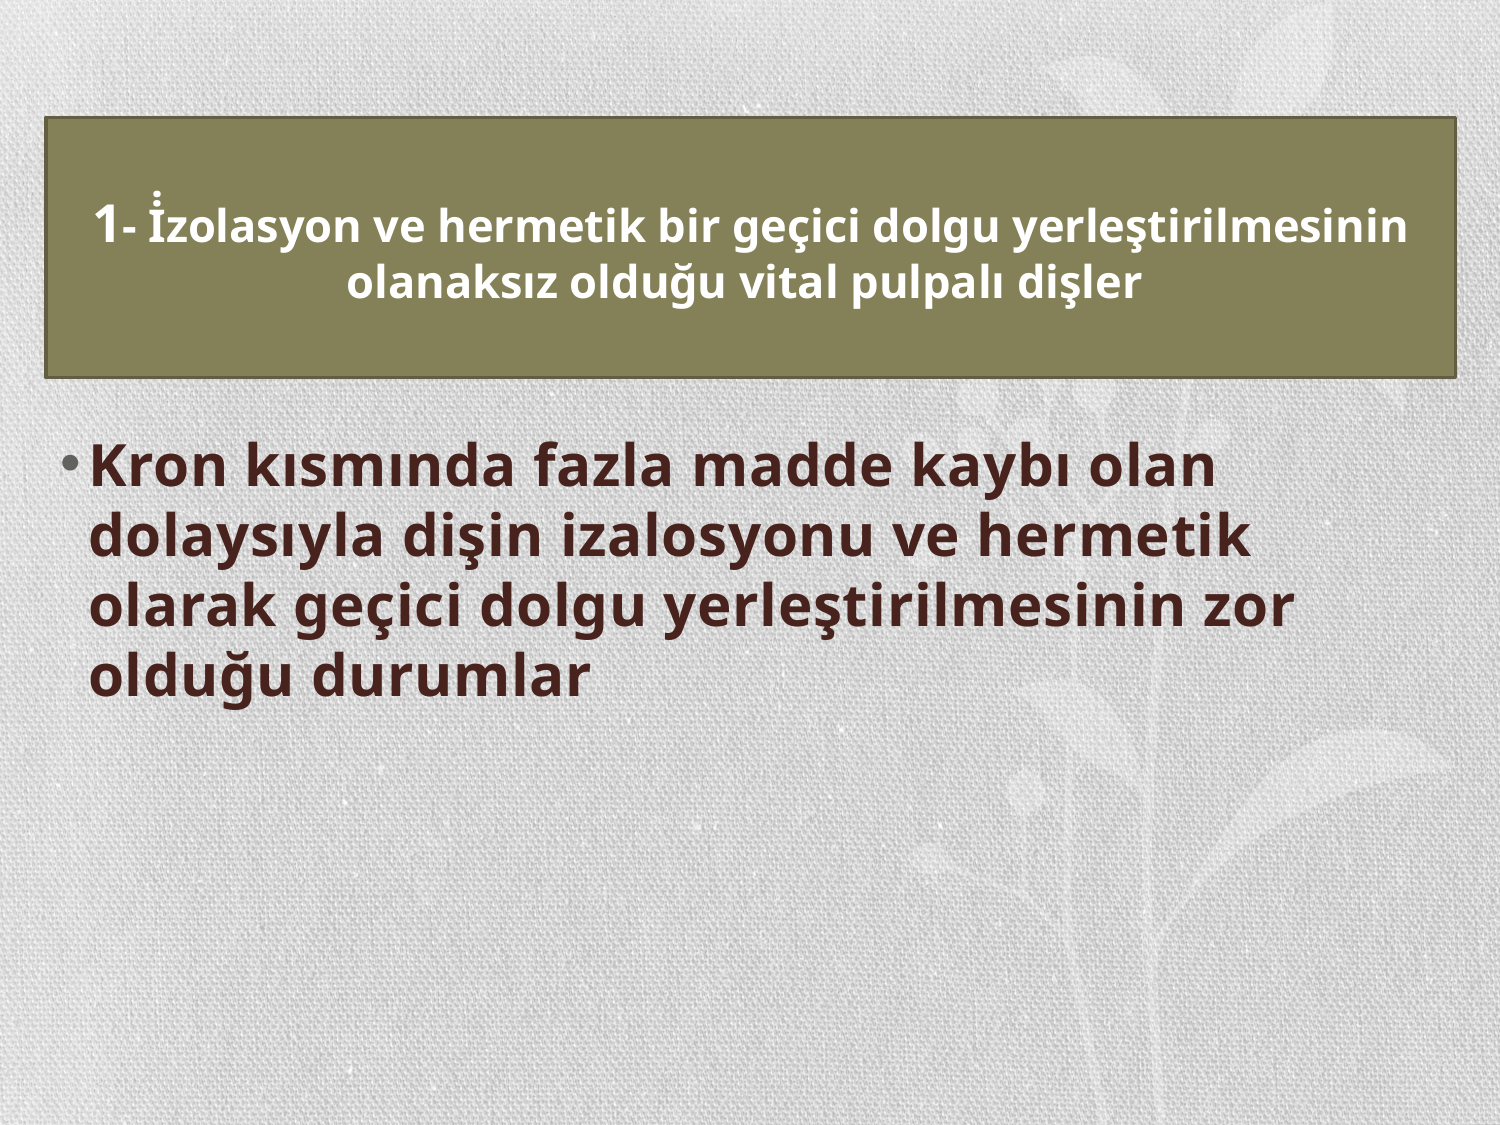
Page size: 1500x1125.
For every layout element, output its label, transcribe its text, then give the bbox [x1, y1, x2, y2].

title 1- İ̇zolasyon ve hermetik bir geçici dolgu yerleştirilmesinin olanaksız olduğu vital pulpalı dişler [44, 116, 1457, 379]
list Kron kısmında fazla madde kaybı olan dolaysıyla dişin izalosyonu ve hermetik olarak geçici dolgu yerleştirilmesinin zor olduğu durumlar [45, 379, 1456, 992]
